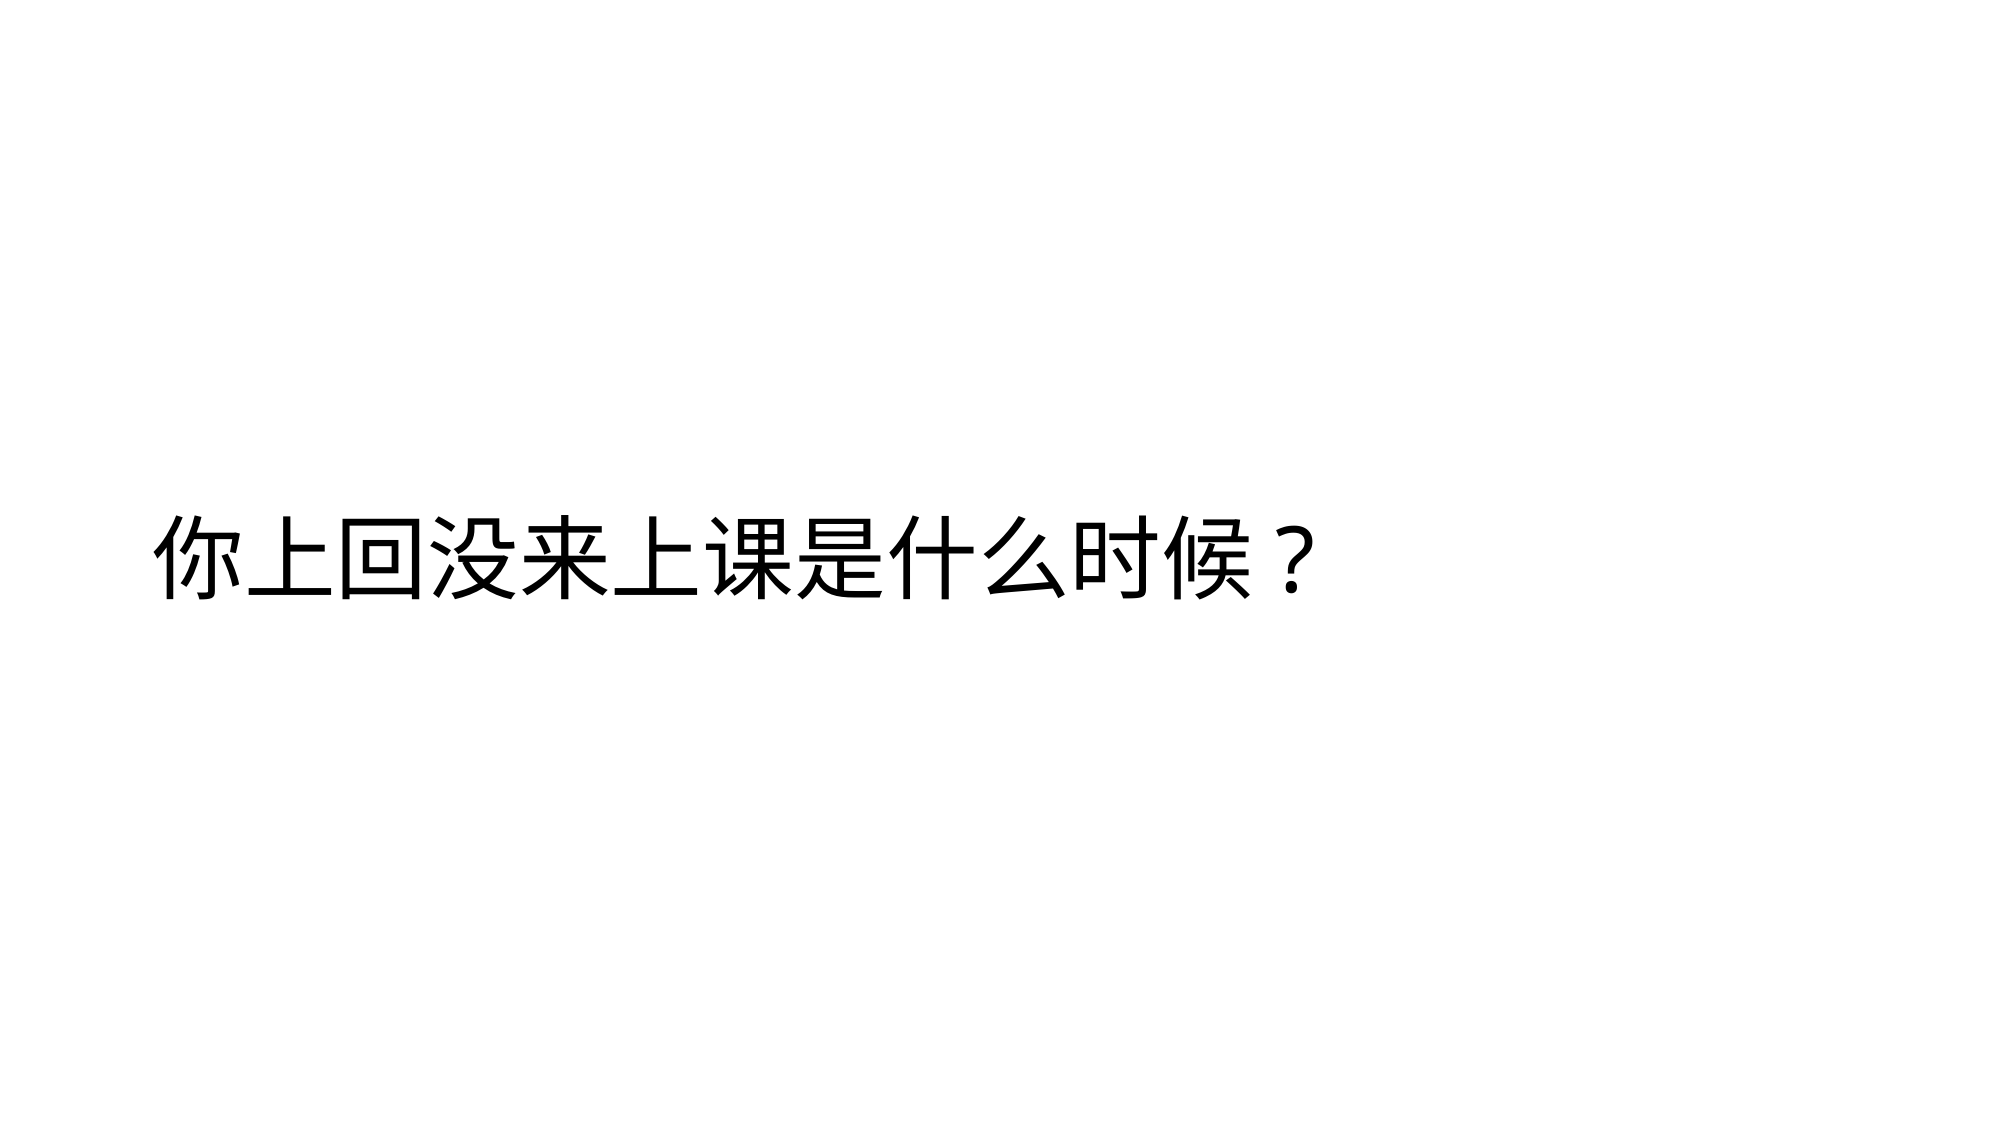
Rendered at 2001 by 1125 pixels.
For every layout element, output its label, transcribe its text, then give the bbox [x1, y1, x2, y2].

title 你上回没来上课是什么时候? [137, 453, 1863, 672]
